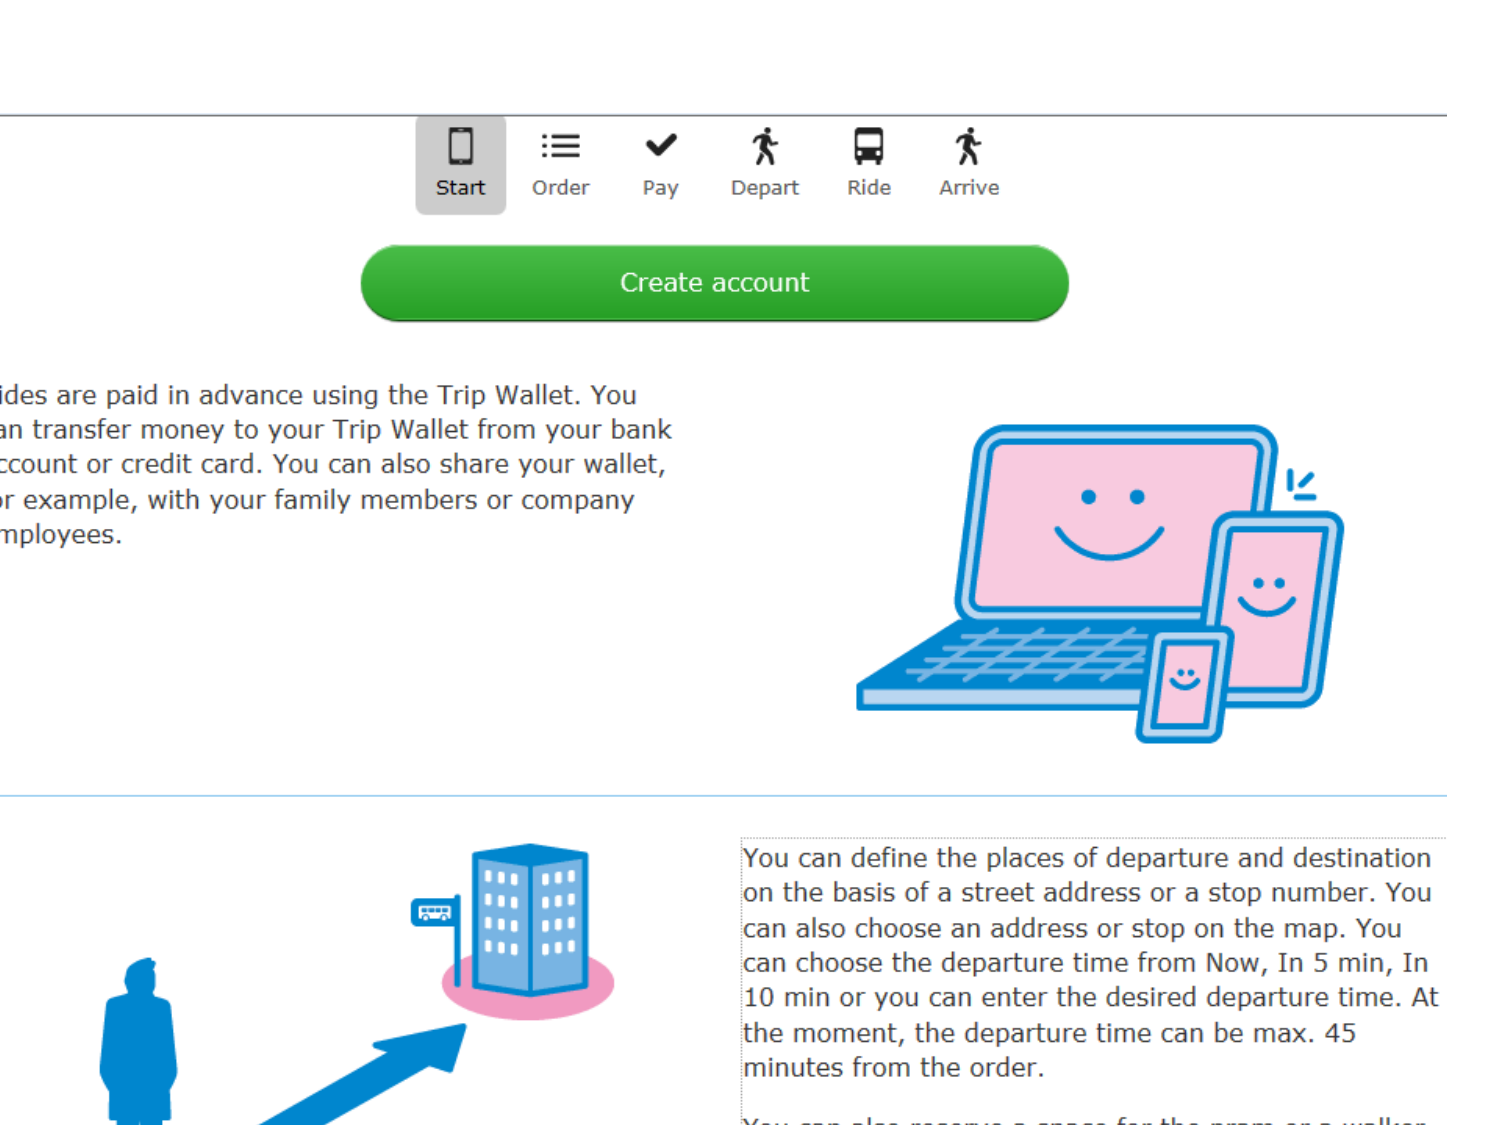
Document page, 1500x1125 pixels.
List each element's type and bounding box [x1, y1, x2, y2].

picture [0, 113, 1448, 1125]
